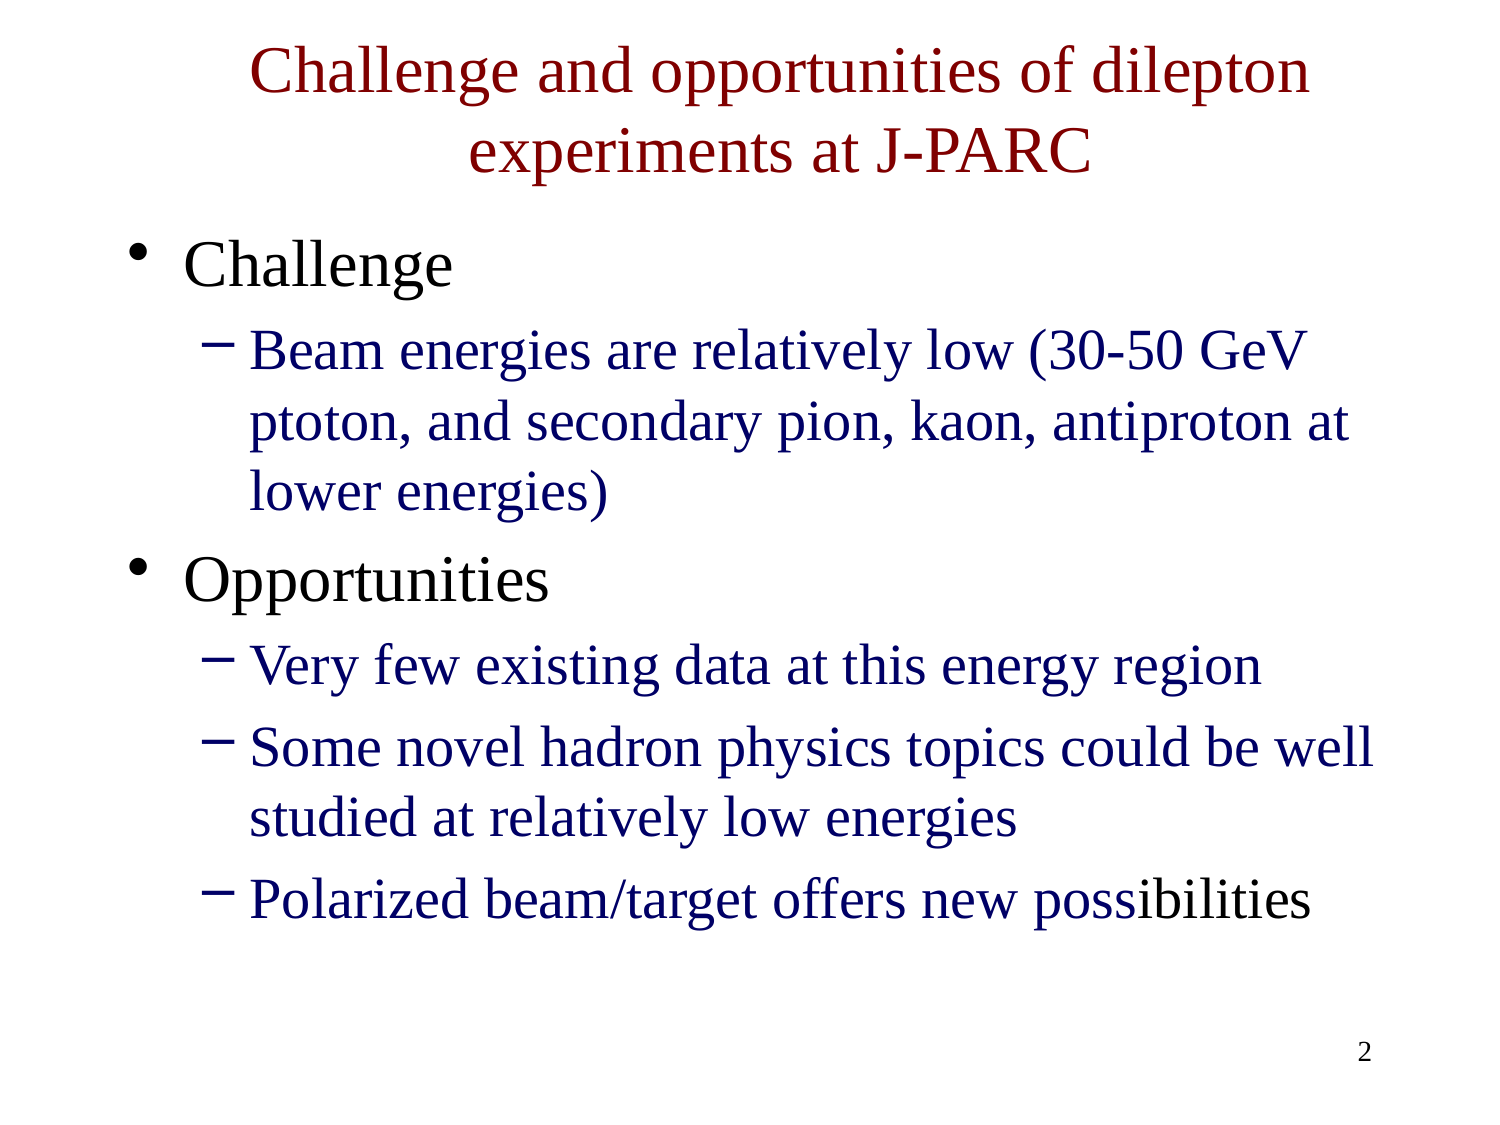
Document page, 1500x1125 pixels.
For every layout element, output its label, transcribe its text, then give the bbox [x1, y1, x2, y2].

title Challenge and opportunities of dilepton experiments at J-PARC [224, 37, 1338, 176]
list Challenge Beam energies are relatively low (30-50 GeV ptoton, and secondary pion, kaon, antiproton at lower energies) Opportunities Very few existing data at this energy region Some novel hadron physics topics could be well studied at relatively low energies Polarized beam/target offers new possibilities [112, 212, 1438, 976]
slide_number 2 [1074, 1024, 1388, 1101]
